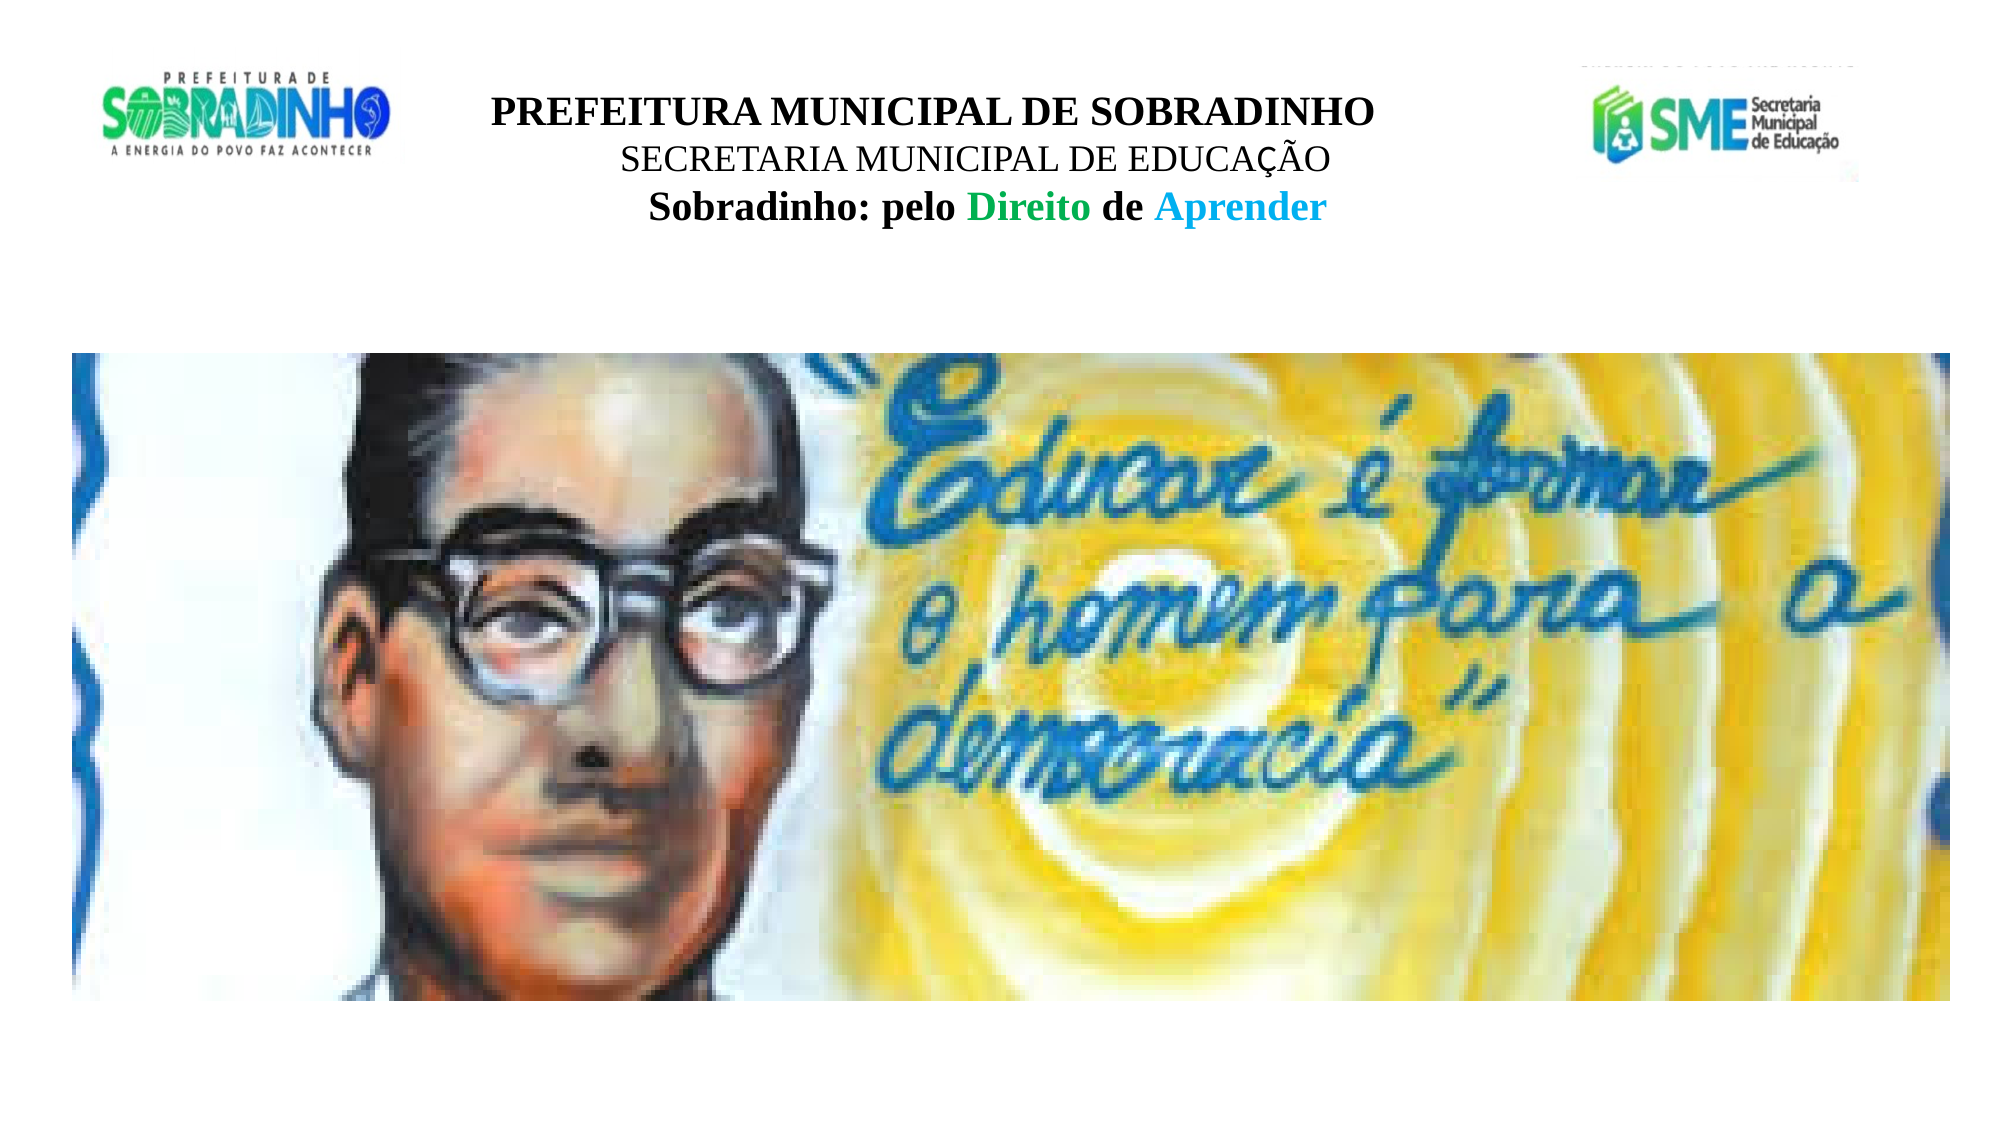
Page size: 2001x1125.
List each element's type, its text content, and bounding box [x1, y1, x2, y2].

text_box PREFEITURA MUNICIPAL DE SOBRADINHO SECRETARIA MUNICIPAL DE EDUCAÇÃO Sobradinho: pelo Direito de Aprender [42, 76, 1522, 237]
picture [72, 353, 1950, 1001]
picture [79, 47, 405, 164]
picture [1576, 65, 1859, 182]
